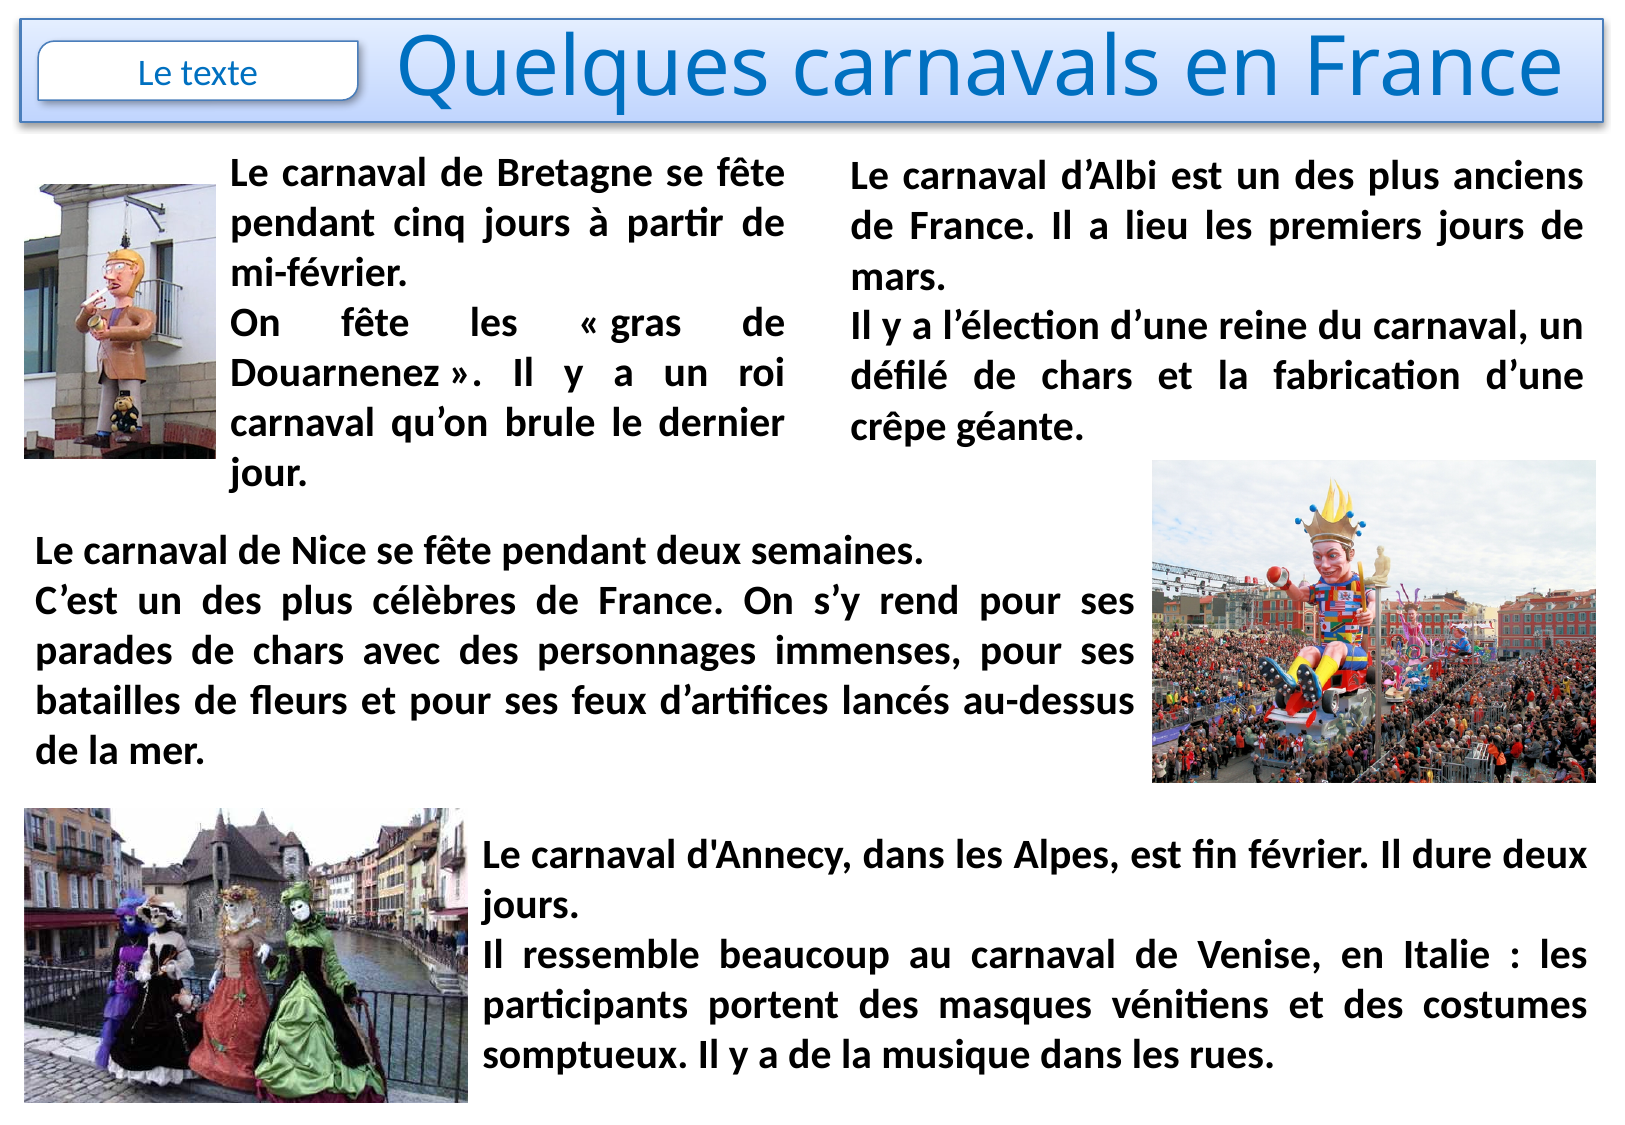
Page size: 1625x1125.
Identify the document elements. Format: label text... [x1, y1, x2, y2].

picture [24, 184, 216, 459]
picture [24, 808, 468, 1103]
text_box Le carnaval d’Albi est un des plus anciens de France. Il a lieu les premiers jours de mars. Il y a l’élection d’une reine du carnaval, un défilé de chars et la fabrication d’une crêpe géante. [835, 140, 1600, 456]
title Quelques carnavals en France [357, 4, 1604, 120]
text_box Le carnaval de Nice se fête pendant deux semaines. C’est un des plus célèbres de France. On s’y rend pour ses parades de chars avec des personnages immenses, pour ses batailles de fleurs et pour ses feux d’artifices lancés au-dessus de la mer. [20, 515, 1147, 781]
text_box Le carnaval d'Annecy, dans les Alpes, est fin février. Il dure deux jours. Il ressemble beaucoup au carnaval de Venise, en Italie : les participants portent des masques vénitiens et des costumes somptueux. Il y a de la musique dans les rues. [472, 819, 1604, 1085]
text_box Le carnaval de Bretagne se fête pendant cinq jours à partir de mi-février. On fête les « gras de Douarnenez ». Il y a un roi carnaval qu’on brule le dernier jour. [215, 137, 801, 503]
picture [1152, 459, 1596, 784]
